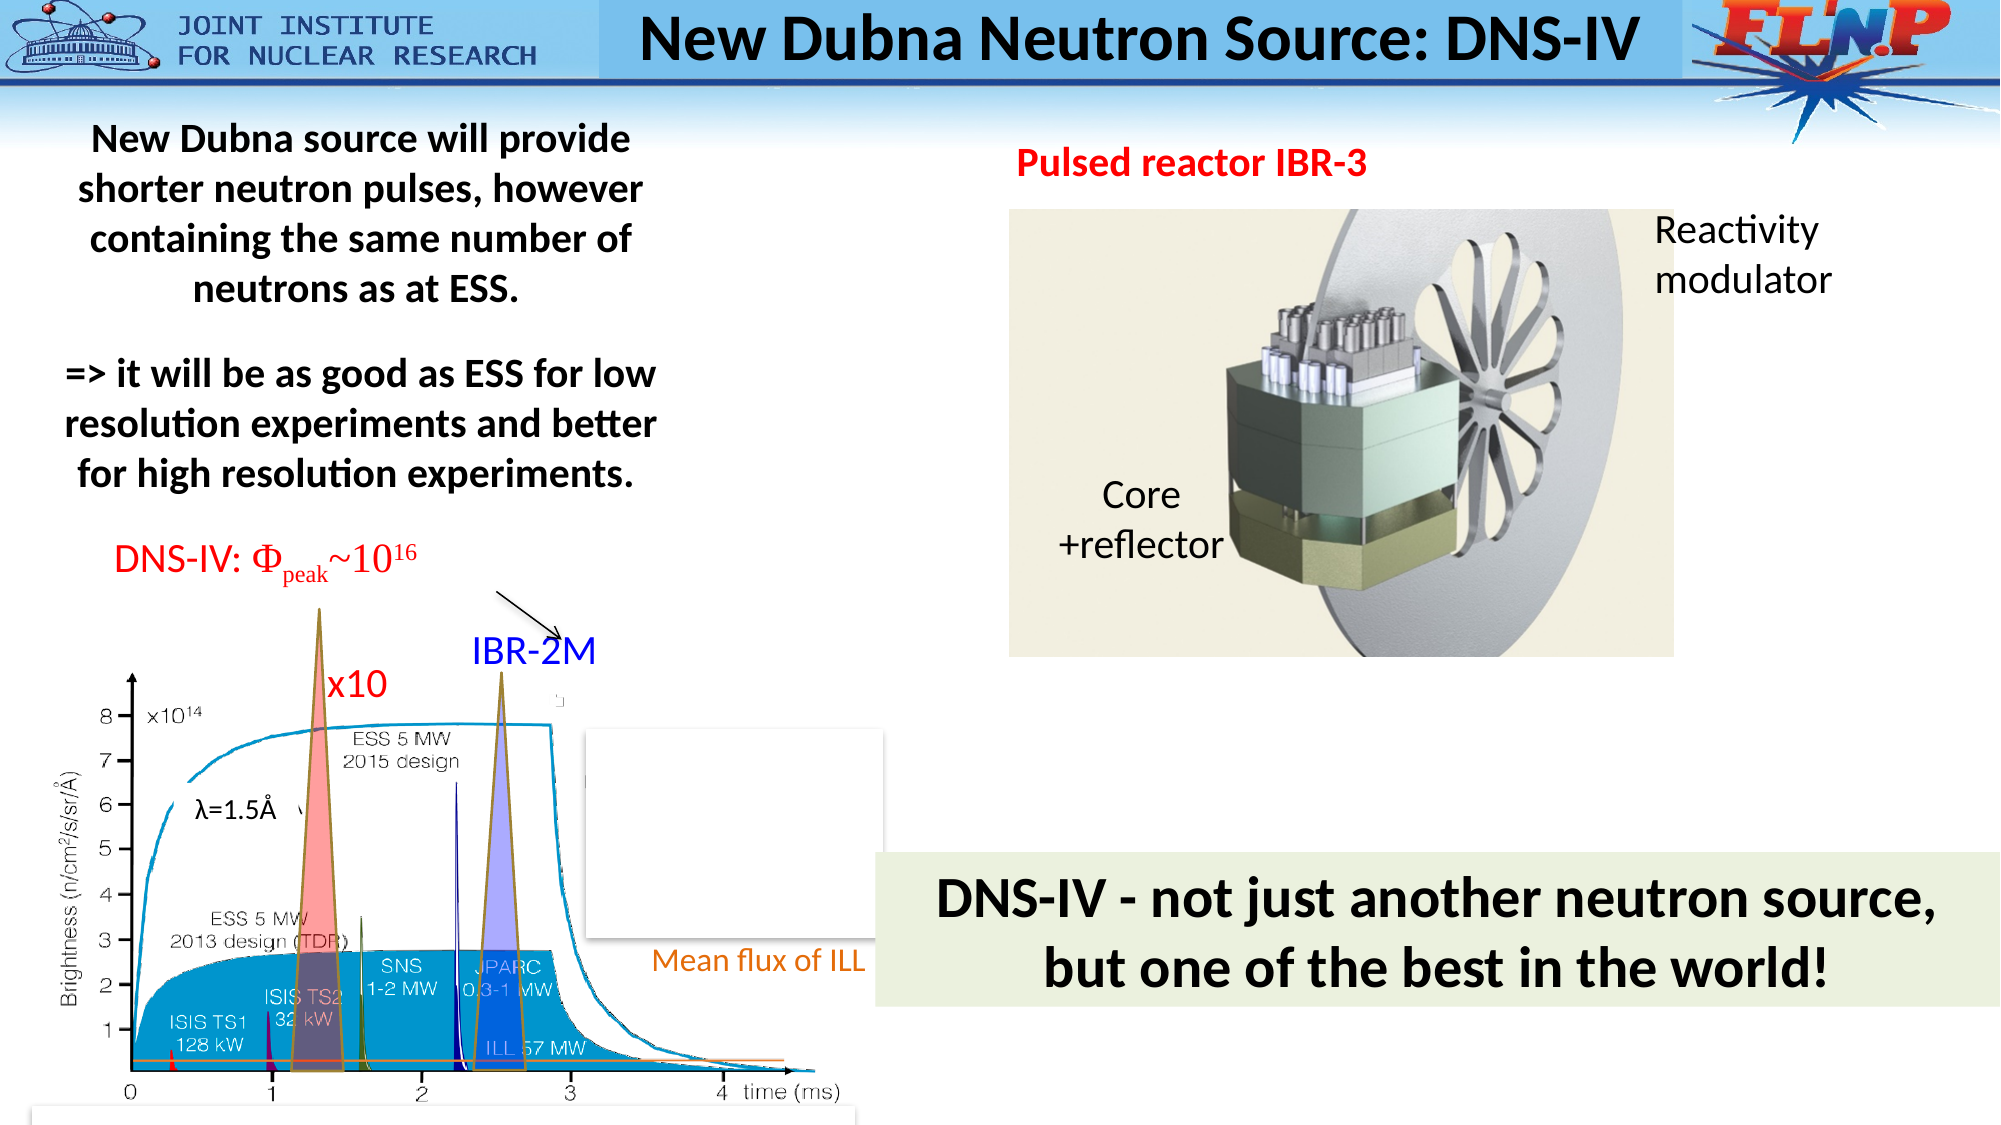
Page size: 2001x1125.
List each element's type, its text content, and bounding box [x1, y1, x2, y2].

picture [0, 0, 2000, 153]
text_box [496, 591, 562, 640]
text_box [0, 533, 883, 1125]
title New Dubna Neutron Source: DNS-IV [599, 0, 1683, 79]
text_box Reactivity modulator [1639, 193, 1912, 309]
text_box Pulsed reactor IBR-3 [992, 127, 1938, 193]
text_box DNS-IV - not just another neutron source, but one of the best in the world! [888, 852, 2000, 1007]
picture [1008, 209, 1674, 657]
text_box New Dubna source will provide shorter neutron pulses, however containing the same number of neutrons as at ESS. => it will be as good as ESS for low resolution experiments and better for high resolution experiments. [23, 103, 699, 504]
